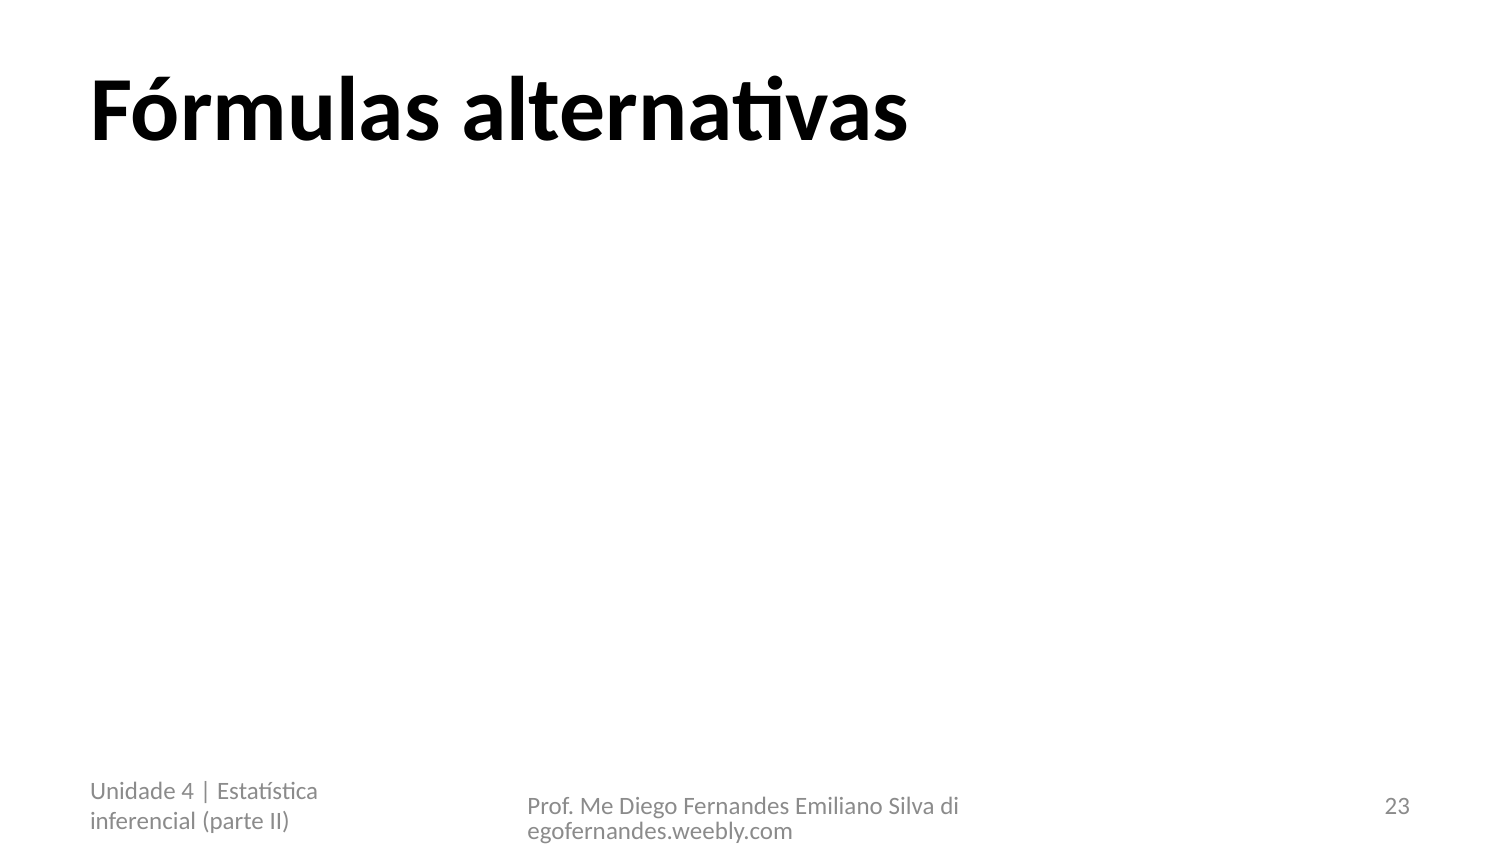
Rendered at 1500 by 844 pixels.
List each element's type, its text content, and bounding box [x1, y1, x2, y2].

slide_number 23 [1074, 782, 1425, 827]
footer Prof. Me Diego Fernandes Emiliano Silva diegofernandes.weebly.com [512, 782, 988, 827]
title Fórmulas alternativas [75, 33, 1425, 175]
slide_number Unidade 4 | Estatística inferencial (parte II) [75, 782, 425, 827]
